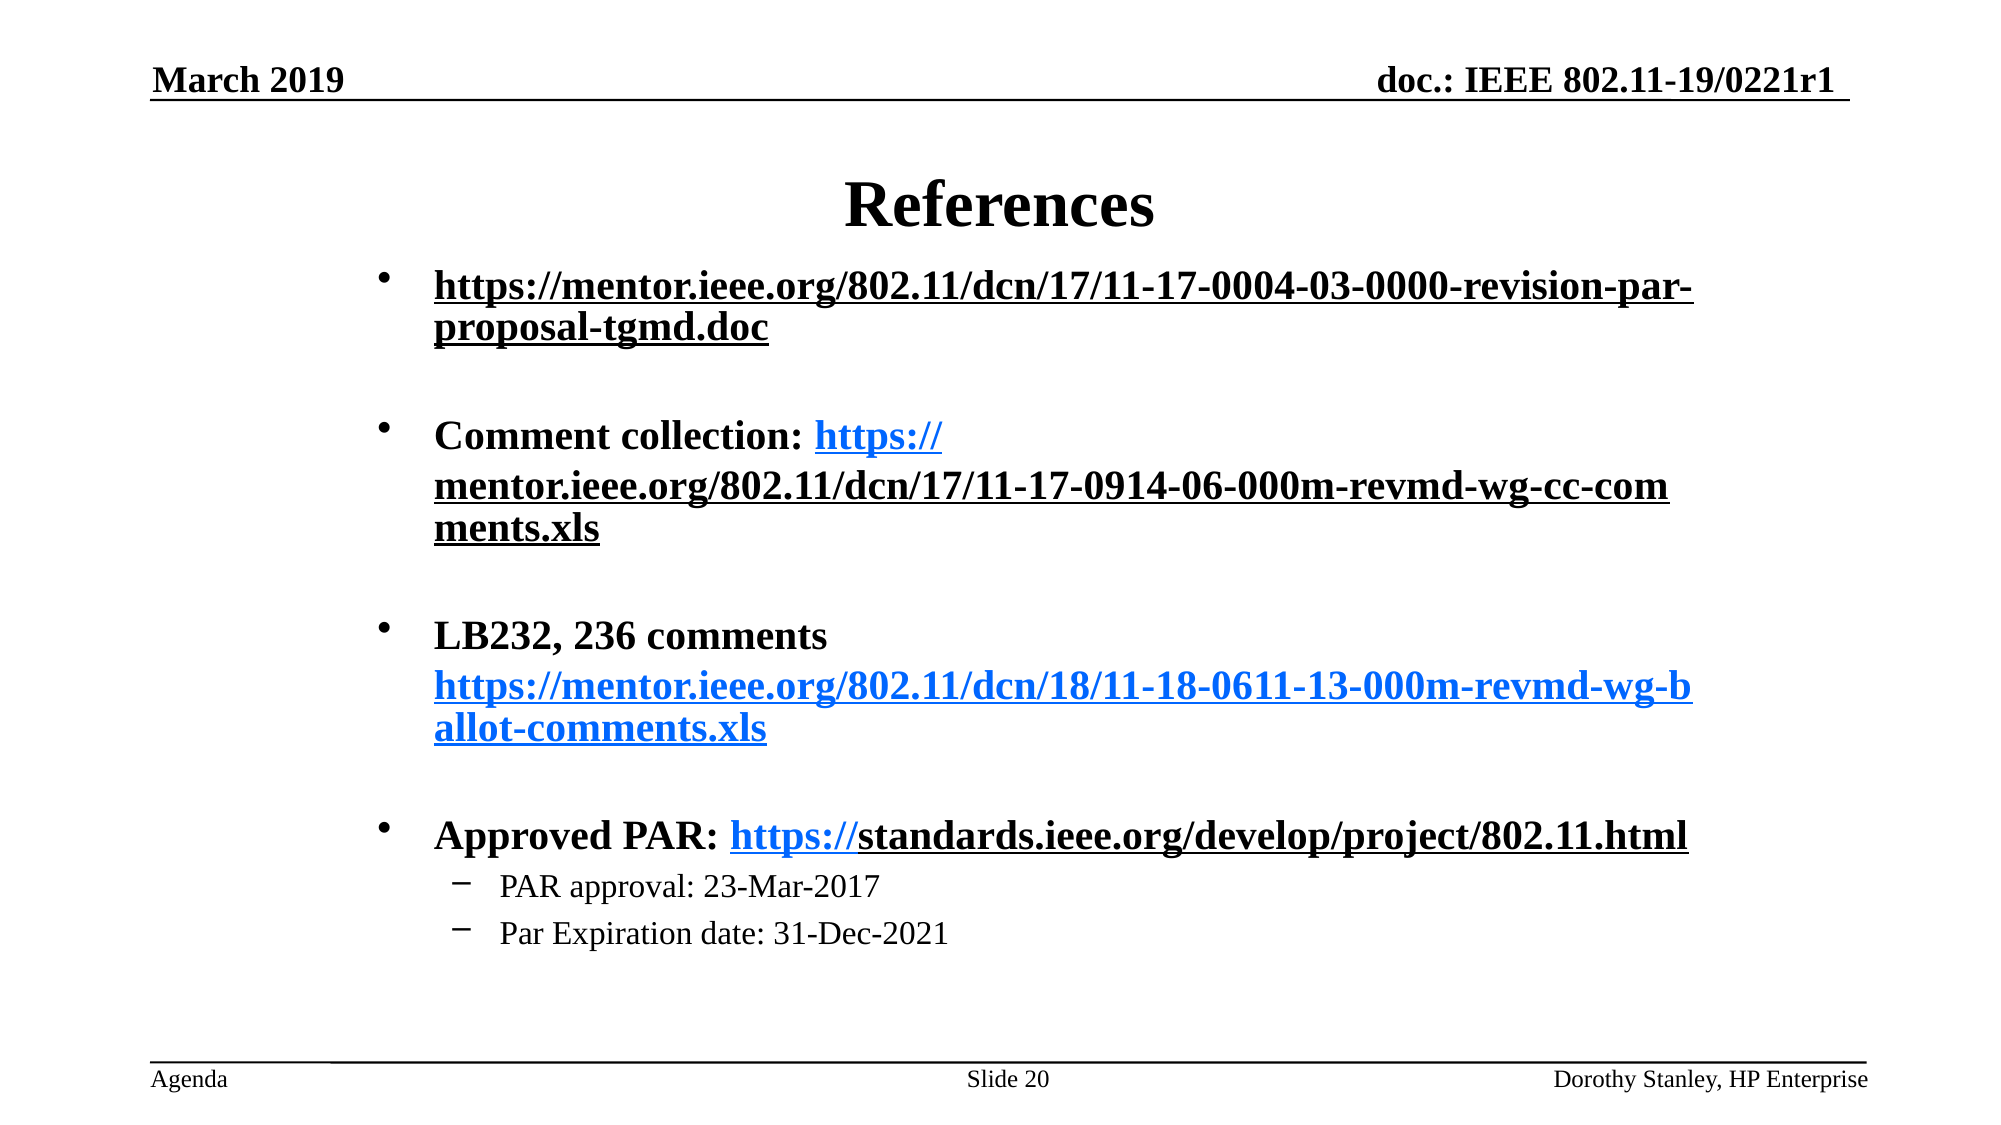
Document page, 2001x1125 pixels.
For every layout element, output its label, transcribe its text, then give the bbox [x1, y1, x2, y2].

footer Dorothy Stanley, HP Enterprise [1549, 1062, 1869, 1093]
list https://mentor.ieee.org/802.11/dcn/17/11-17-0004-03-0000-revision-par-proposal-tgmd.doc Comment collection: https://mentor.ieee.org/802.11/dcn/17/11-17-0914-06-000m-revmd-wg-cc-comments.xls LB232, 236 comments https://mentor.ieee.org/802.11/dcn/18/11-18-0611-13-000m-revmd-wg-ballot-comments.xls Approved PAR: https://standards.ieee.org/develop/project/802.11.html PAR approval: 23-Mar-2017 Par Expiration date: 31-Dec-2021 [362, 249, 1713, 925]
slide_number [152, 54, 567, 100]
slide_number Slide 20 [966, 1062, 1051, 1093]
title References [150, 112, 1850, 288]
